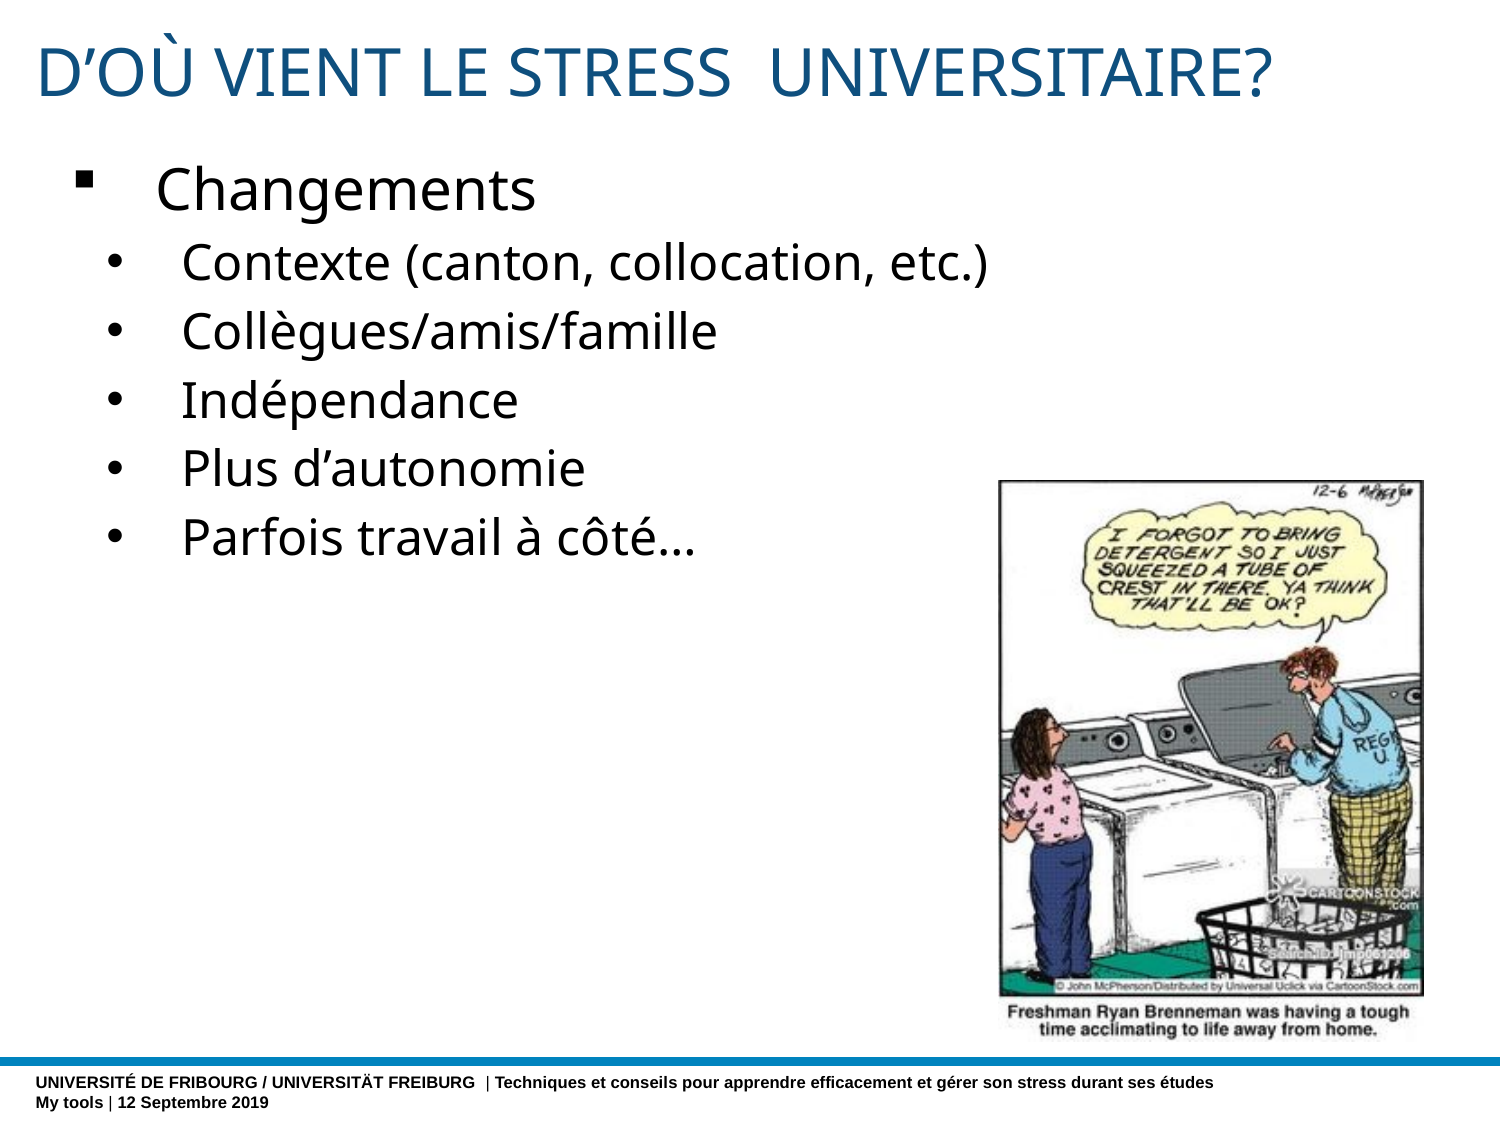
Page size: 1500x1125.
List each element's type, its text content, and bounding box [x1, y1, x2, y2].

picture [997, 480, 1424, 1042]
title D’où vient le stress universitaire? [35, 26, 1465, 138]
list Changements Contexte (canton, collocation, etc.) Collègues/amis/famille Indépendance Plus d’autonomie Parfois travail à côté… [71, 165, 1430, 1042]
